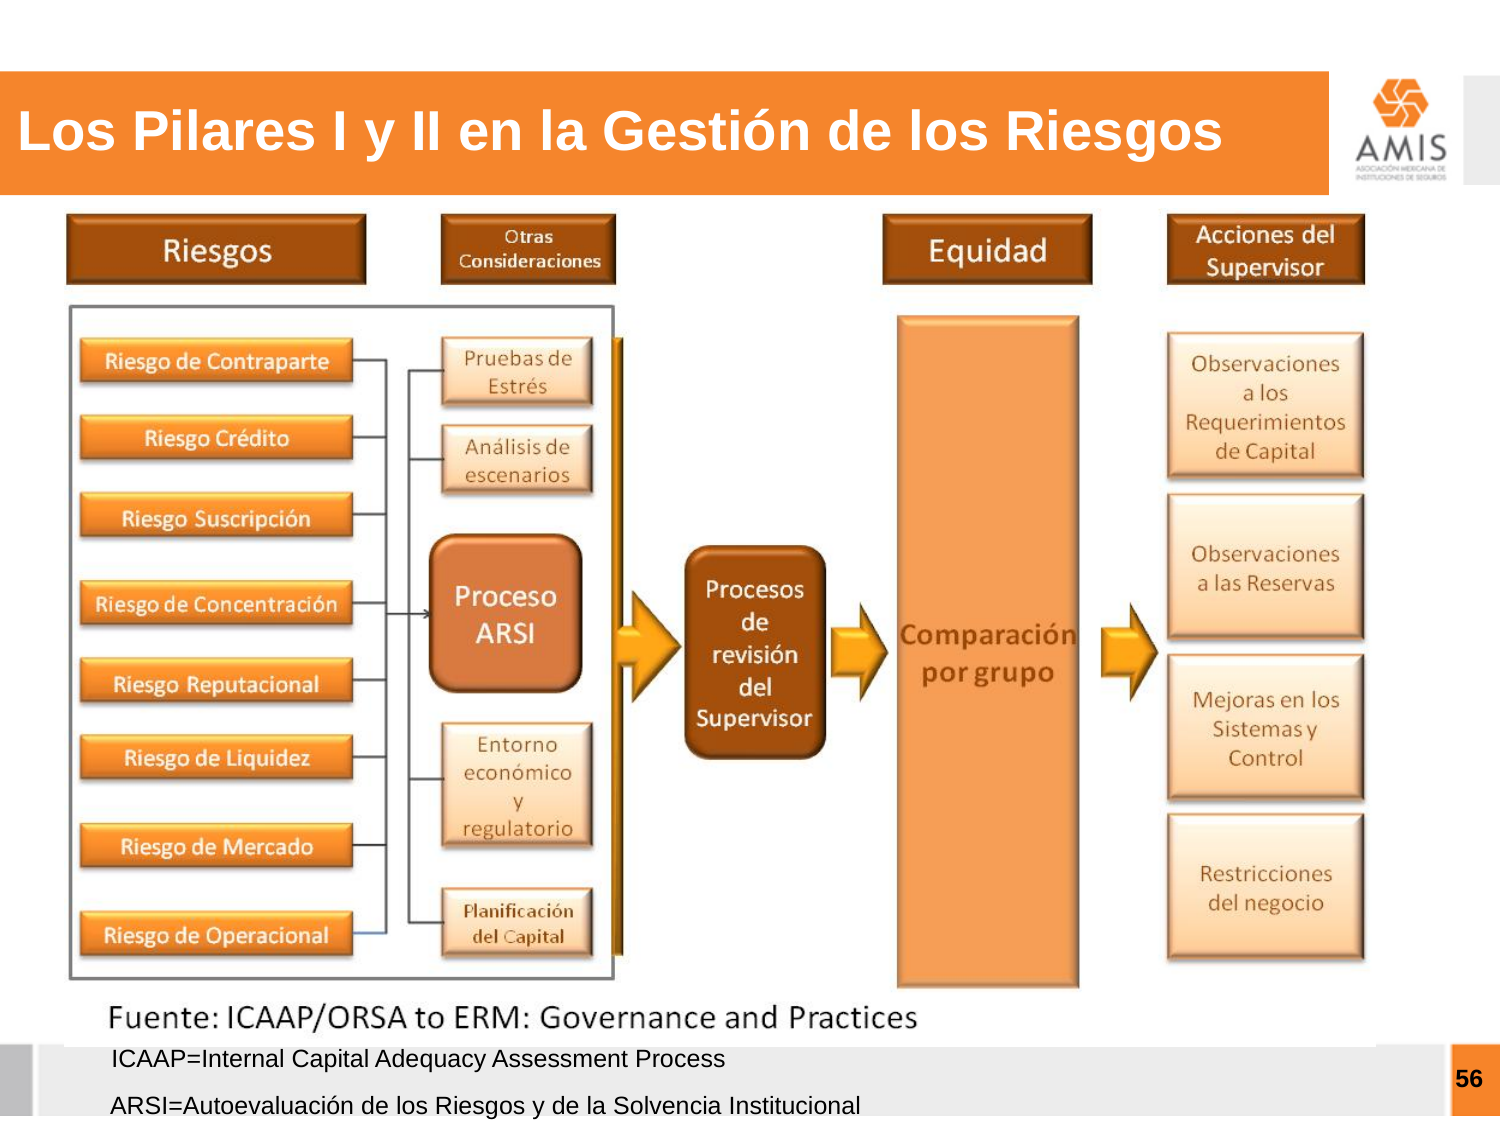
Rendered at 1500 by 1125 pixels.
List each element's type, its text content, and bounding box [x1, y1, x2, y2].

picture [0, 207, 1500, 1116]
picture [1345, 75, 1500, 185]
slide_number 56 [1148, 1047, 1499, 1108]
text_box [0, 71, 1329, 196]
text_box ICAAP=Internal Capital Adequacy Assessment Process [96, 1055, 742, 1080]
text_box ARSI=Autoevaluación de los Riesgos y de la Solvencia Institucional [95, 1082, 1277, 1125]
title Los Pilares I y II en la Gestión de los Riesgos [2, 69, 1266, 188]
